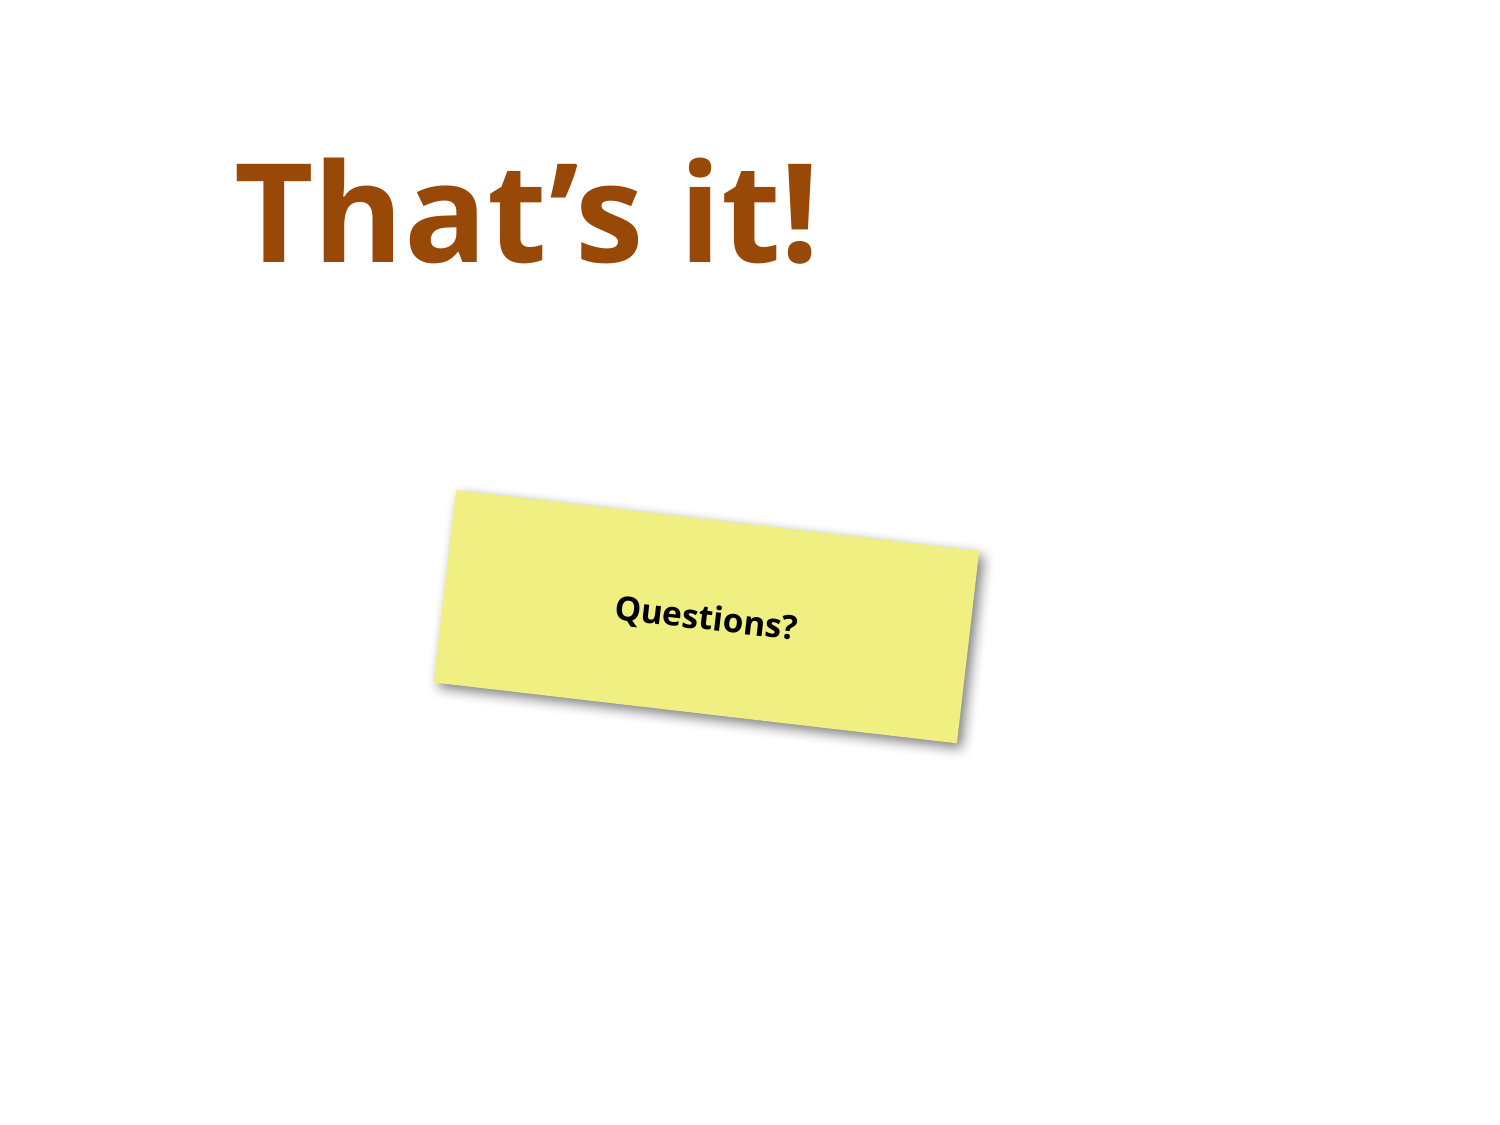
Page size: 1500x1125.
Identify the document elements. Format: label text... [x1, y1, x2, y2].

text_box Questions? [433, 490, 980, 744]
title That’s it! [53, 113, 1003, 302]
